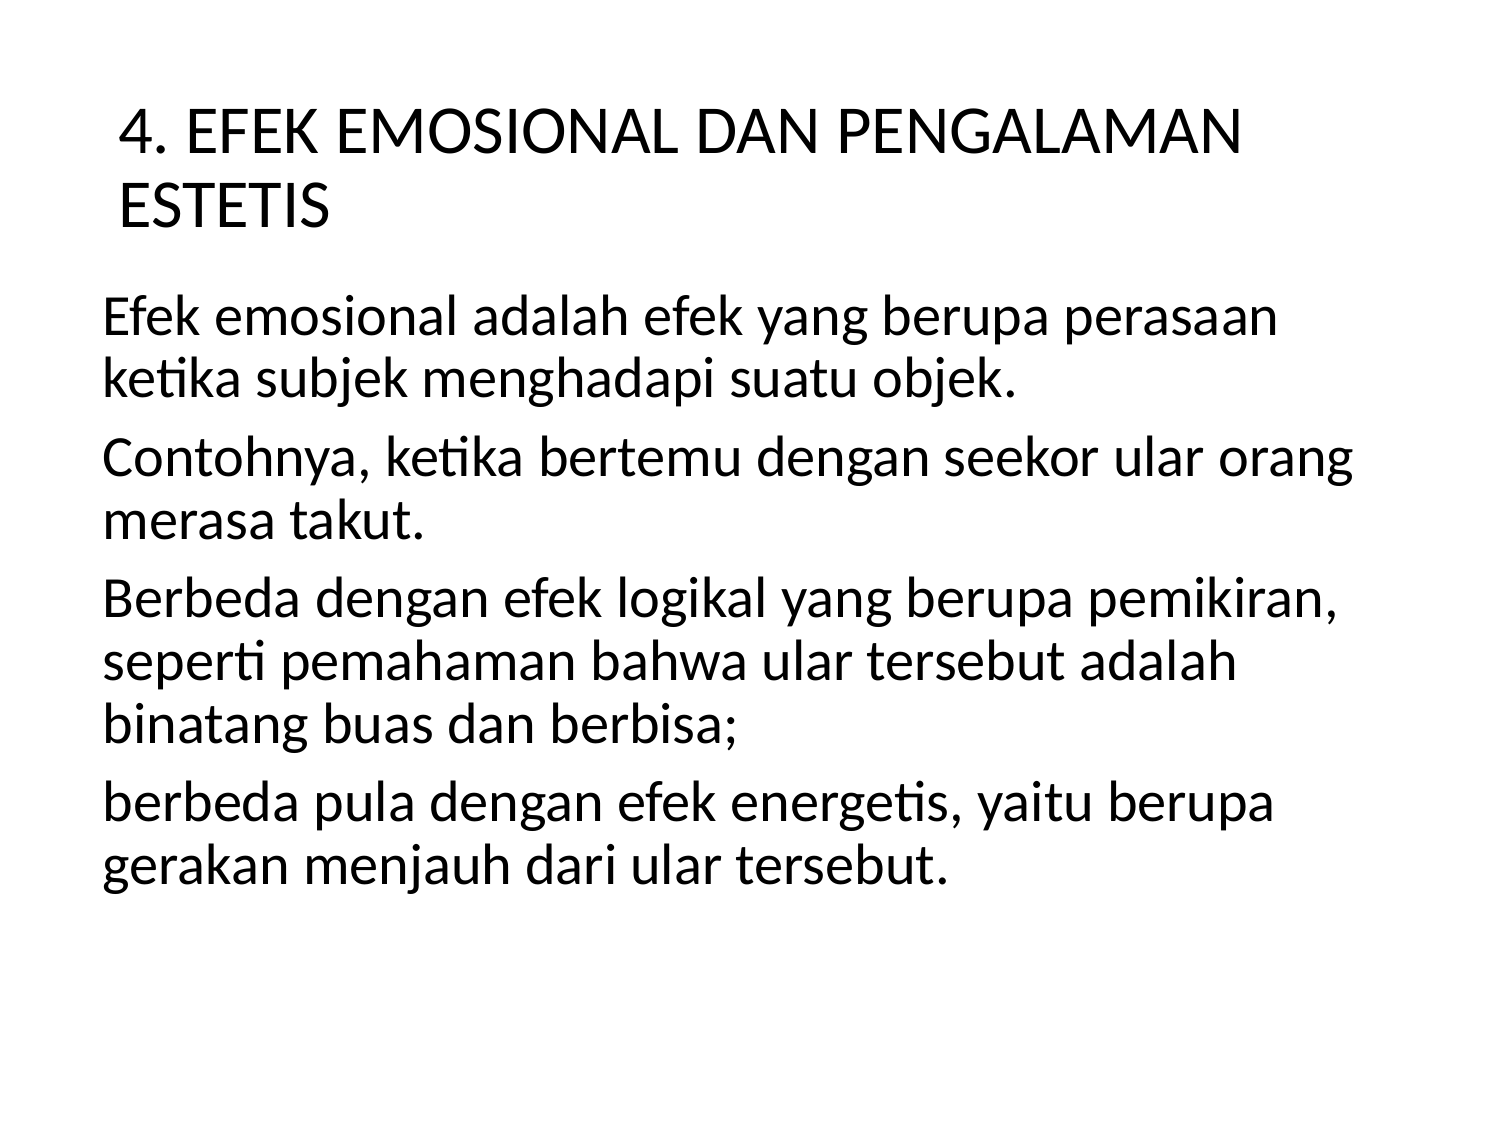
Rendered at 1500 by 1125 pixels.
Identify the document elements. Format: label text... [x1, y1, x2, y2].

list Efek emosional adalah efek yang berupa perasaan ketika subjek menghadapi suatu objek. Contohnya, ketika bertemu dengan seekor ular orang merasa takut. Berbeda dengan efek logikal yang berupa pemikiran, seperti pemahaman bahwa ular tersebut adalah binatang buas dan berbisa; berbeda pula dengan efek energetis, yaitu berupa gerakan menjauh dari ular tersebut. [87, 277, 1397, 1039]
title 4. EFEK EMOSIONAL DAN PENGALAMAN ESTETIS [103, 59, 1397, 277]
